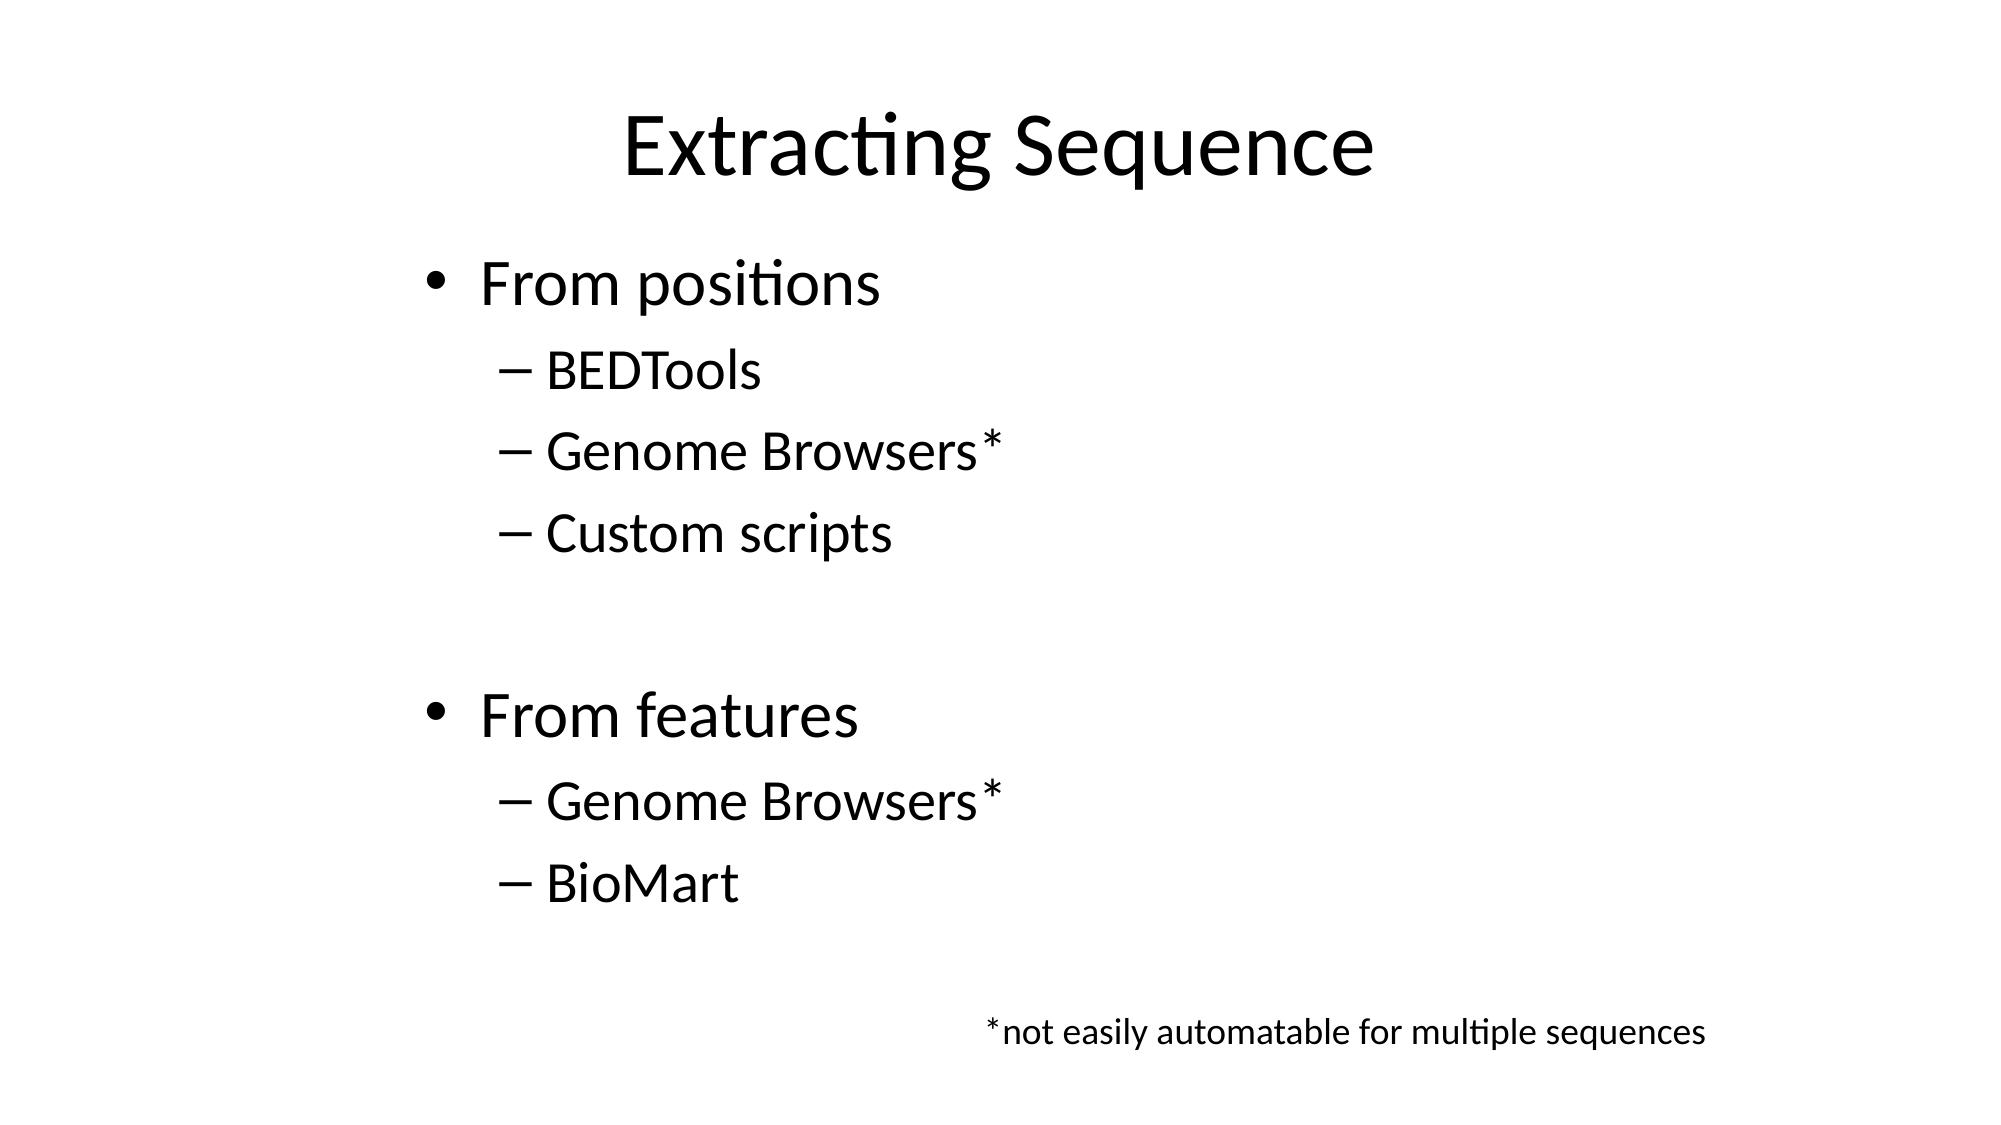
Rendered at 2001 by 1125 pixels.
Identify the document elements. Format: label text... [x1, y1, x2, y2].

text_box *not easily automatable for multiple sequences [968, 999, 1722, 1060]
list From positions BEDTools Genome Browsers* Custom scripts From features Genome Browsers* BioMart [409, 231, 1640, 975]
title Extracting Sequence [99, 45, 1900, 233]
